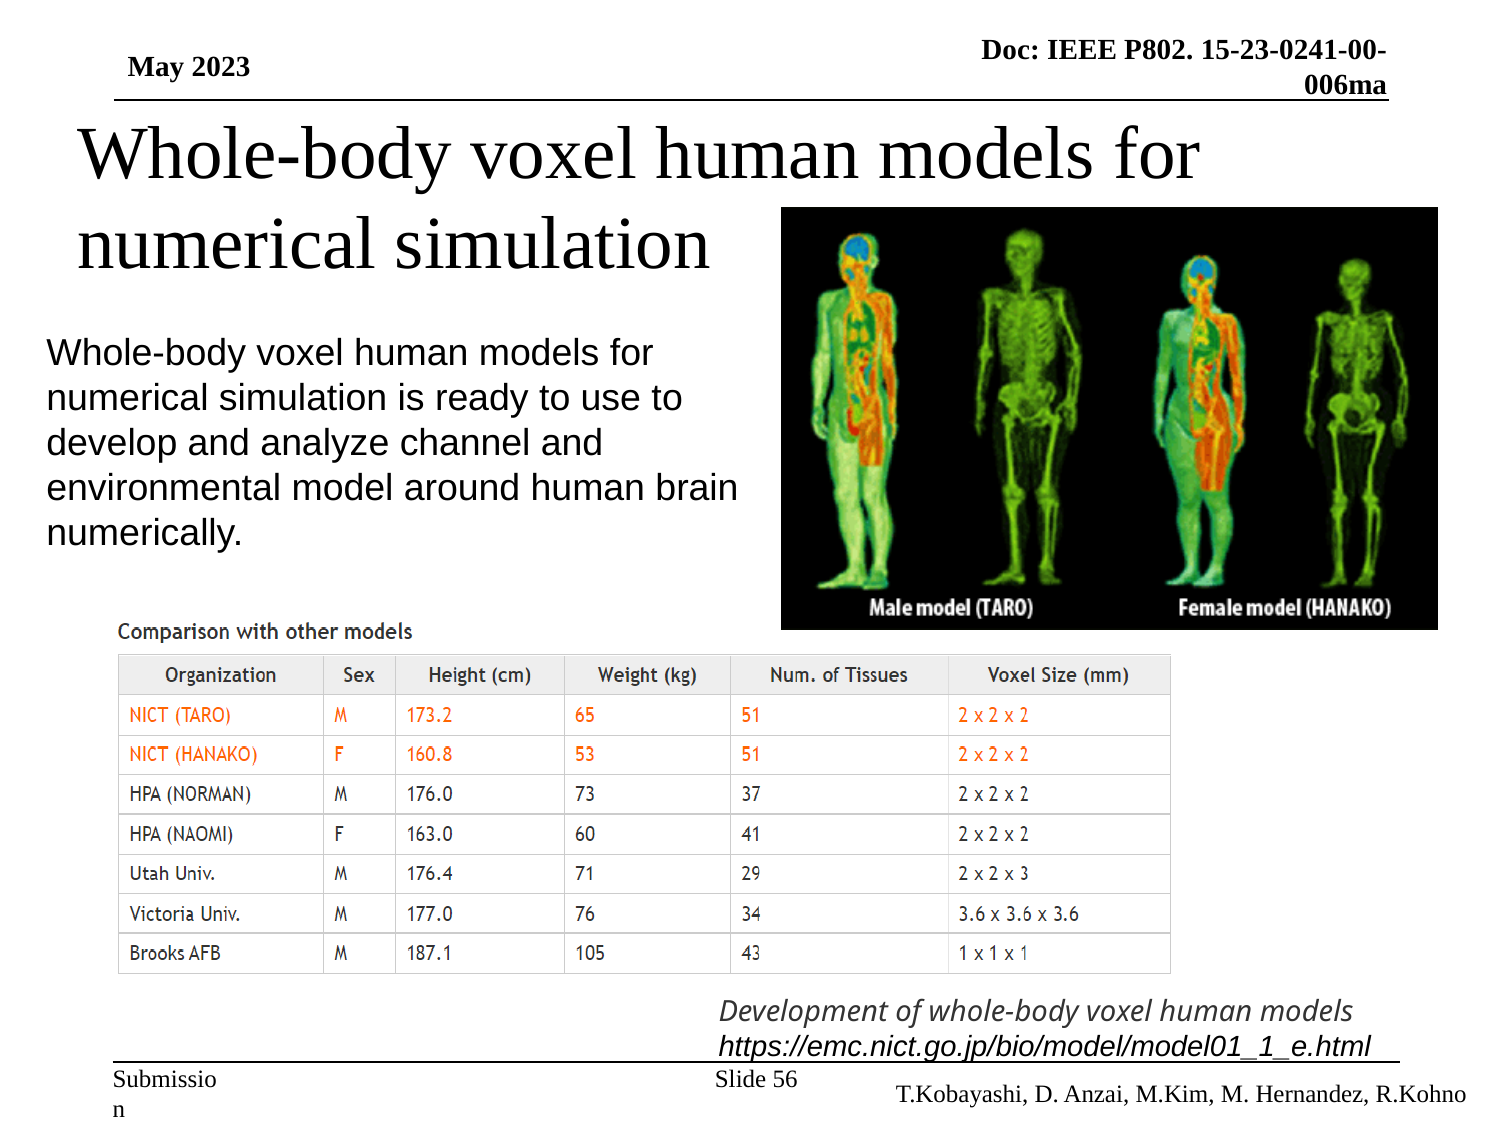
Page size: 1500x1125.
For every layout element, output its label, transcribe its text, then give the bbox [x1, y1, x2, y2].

text_box Development of whole-body voxel human models https://emc.nict.go.jp/bio/model/model01_1_e.html [703, 984, 1438, 1070]
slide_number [112, 62, 375, 98]
footer T.Kobayashi, D. Anzai, M.Kim, M. Hernandez, R.Kohno [800, 1062, 1483, 1109]
picture [112, 207, 1439, 984]
slide_number Slide 56 [712, 1070, 801, 1093]
text_box Whole-body voxel human models for numerical simulation is ready to use to develop and analyze channel and environmental model around human brain numerically. [31, 320, 776, 560]
title Whole-body voxel human models for numerical simulation [62, 151, 1337, 235]
